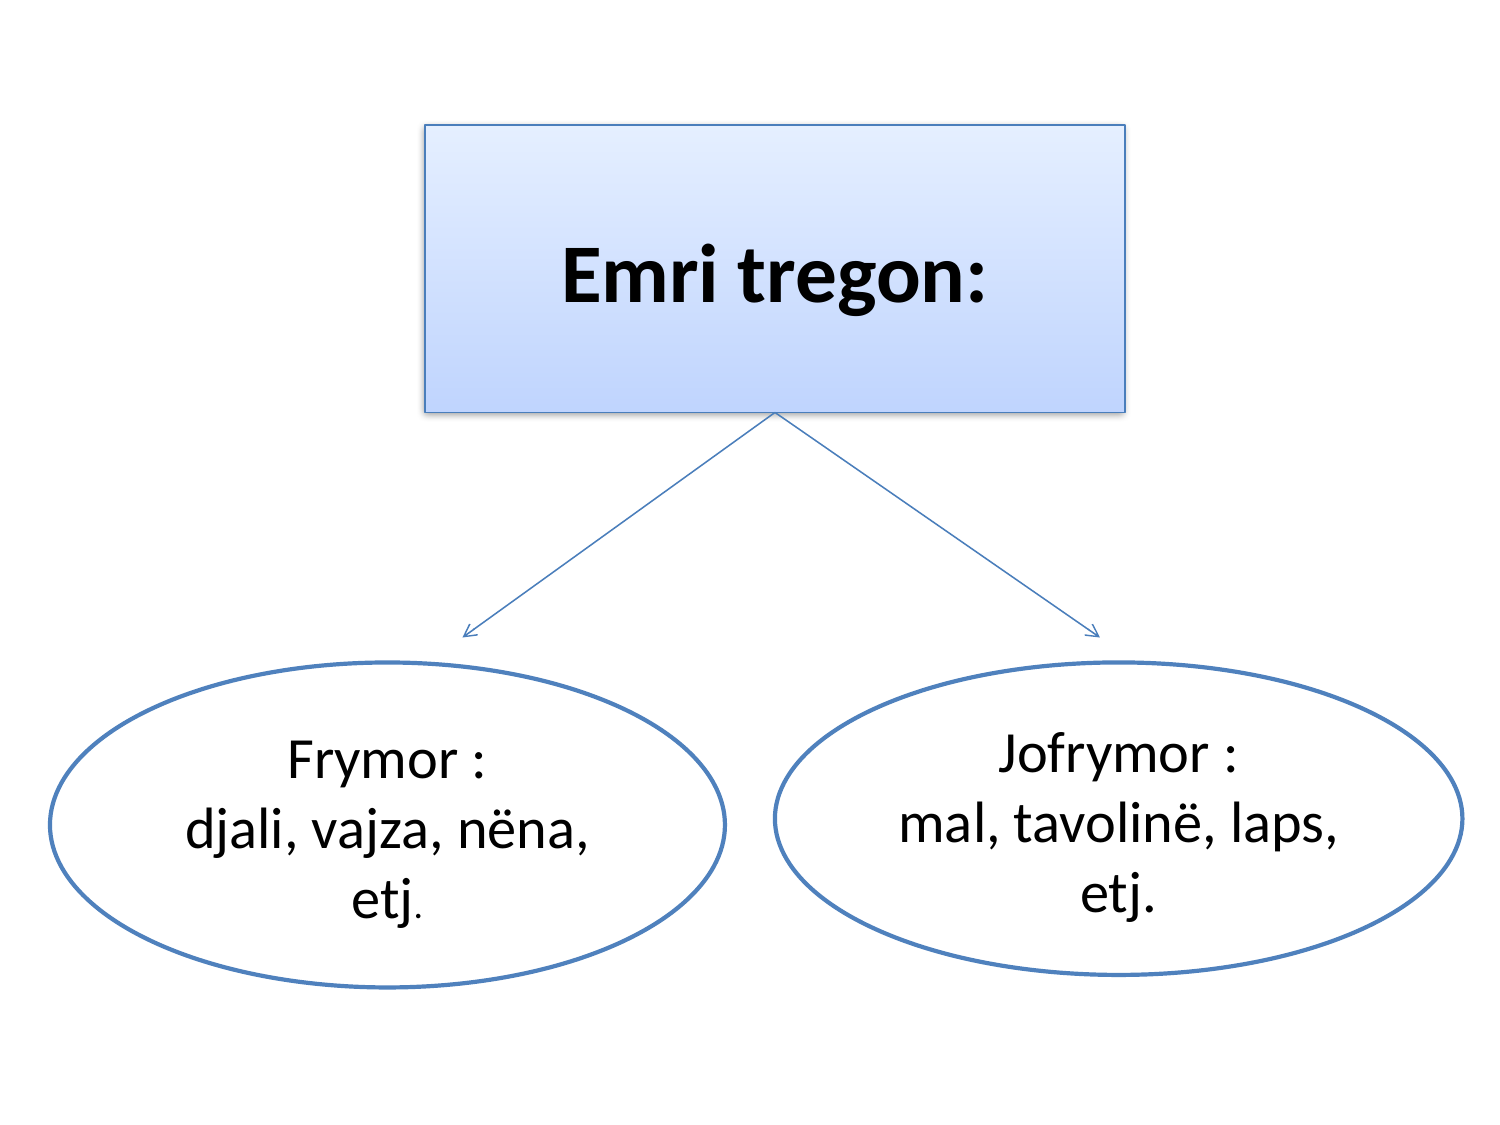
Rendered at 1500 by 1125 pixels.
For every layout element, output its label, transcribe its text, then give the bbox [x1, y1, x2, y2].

text_box Emri tregon: [424, 124, 1126, 413]
text_box Jofrymor : mal, tavolinë, laps, etj. [772, 660, 1465, 978]
text_box Frymor : djali, vajza, nëna, etj. [47, 660, 728, 990]
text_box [462, 412, 772, 638]
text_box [774, 412, 1101, 638]
